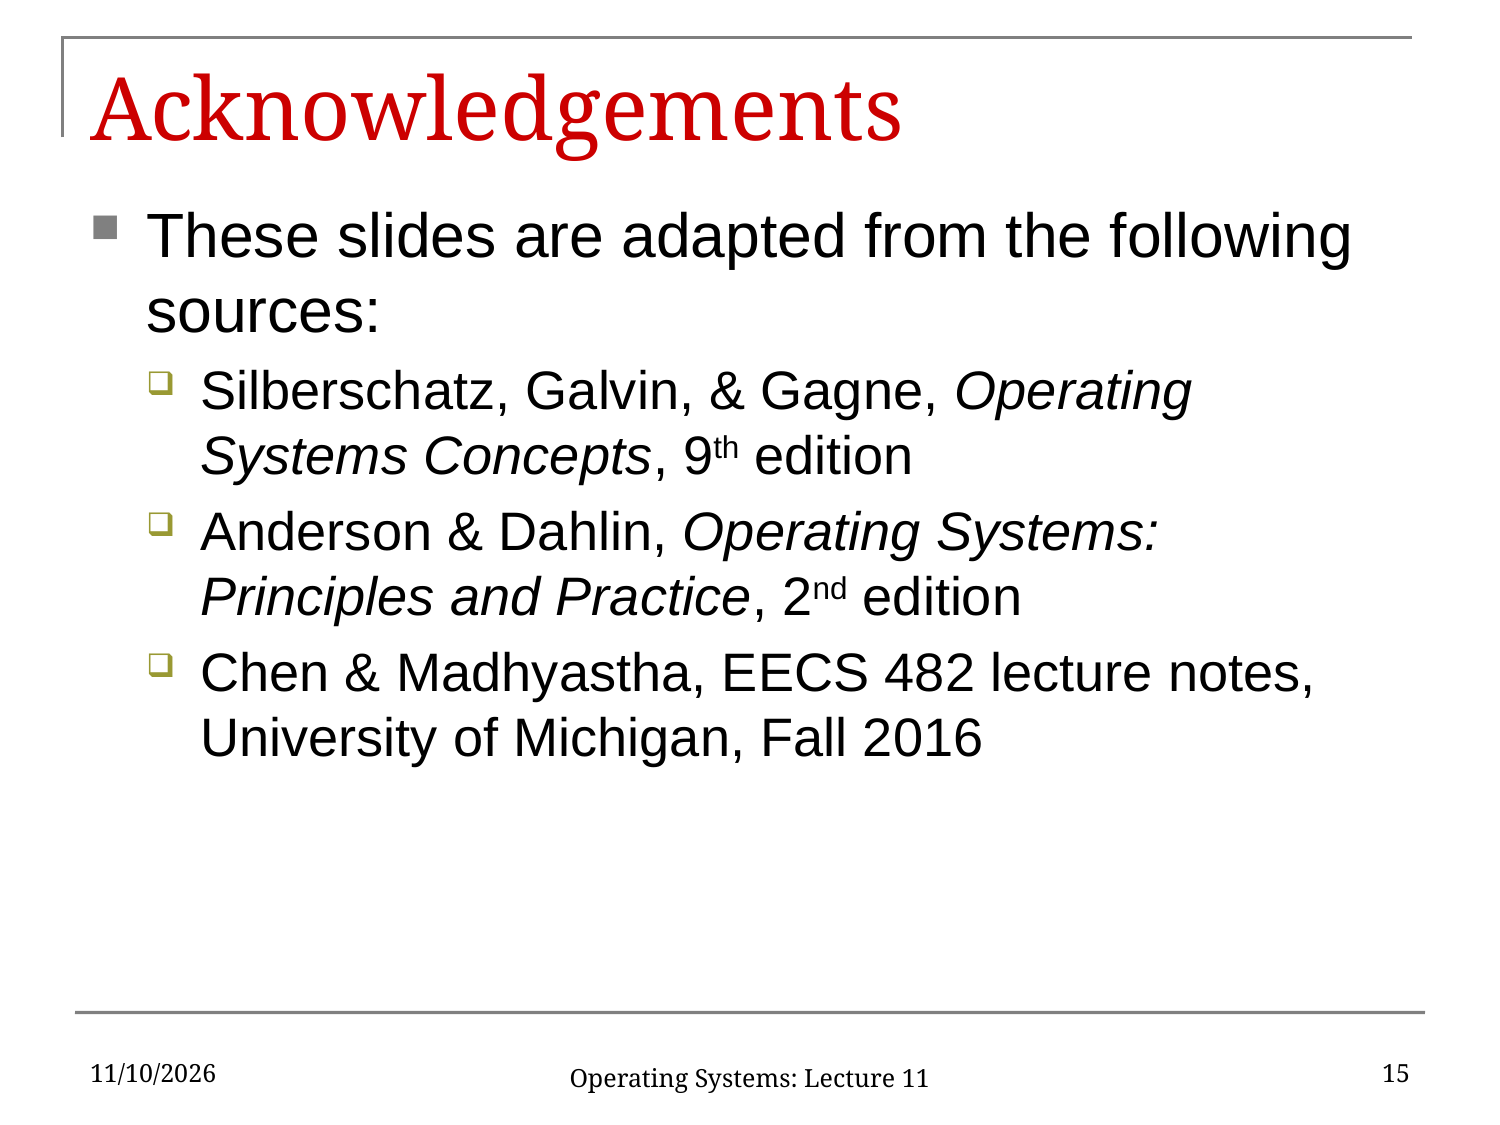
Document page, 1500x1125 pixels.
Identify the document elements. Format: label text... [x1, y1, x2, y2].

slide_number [74, 1023, 426, 1100]
list These slides are adapted from the following sources: Silberschatz, Galvin, & Gagne, Operating Systems Concepts, 9th edition Anderson & Dahlin, Operating Systems: Principles and Practice, 2nd edition Chen & Madhyastha, EECS 482 lecture notes, University of Michigan, Fall 2016 [75, 187, 1425, 1006]
footer Operating Systems: Lecture 11 [512, 1024, 988, 1101]
title Acknowledgements [75, 45, 1425, 163]
slide_number 15 [1074, 1023, 1426, 1100]
